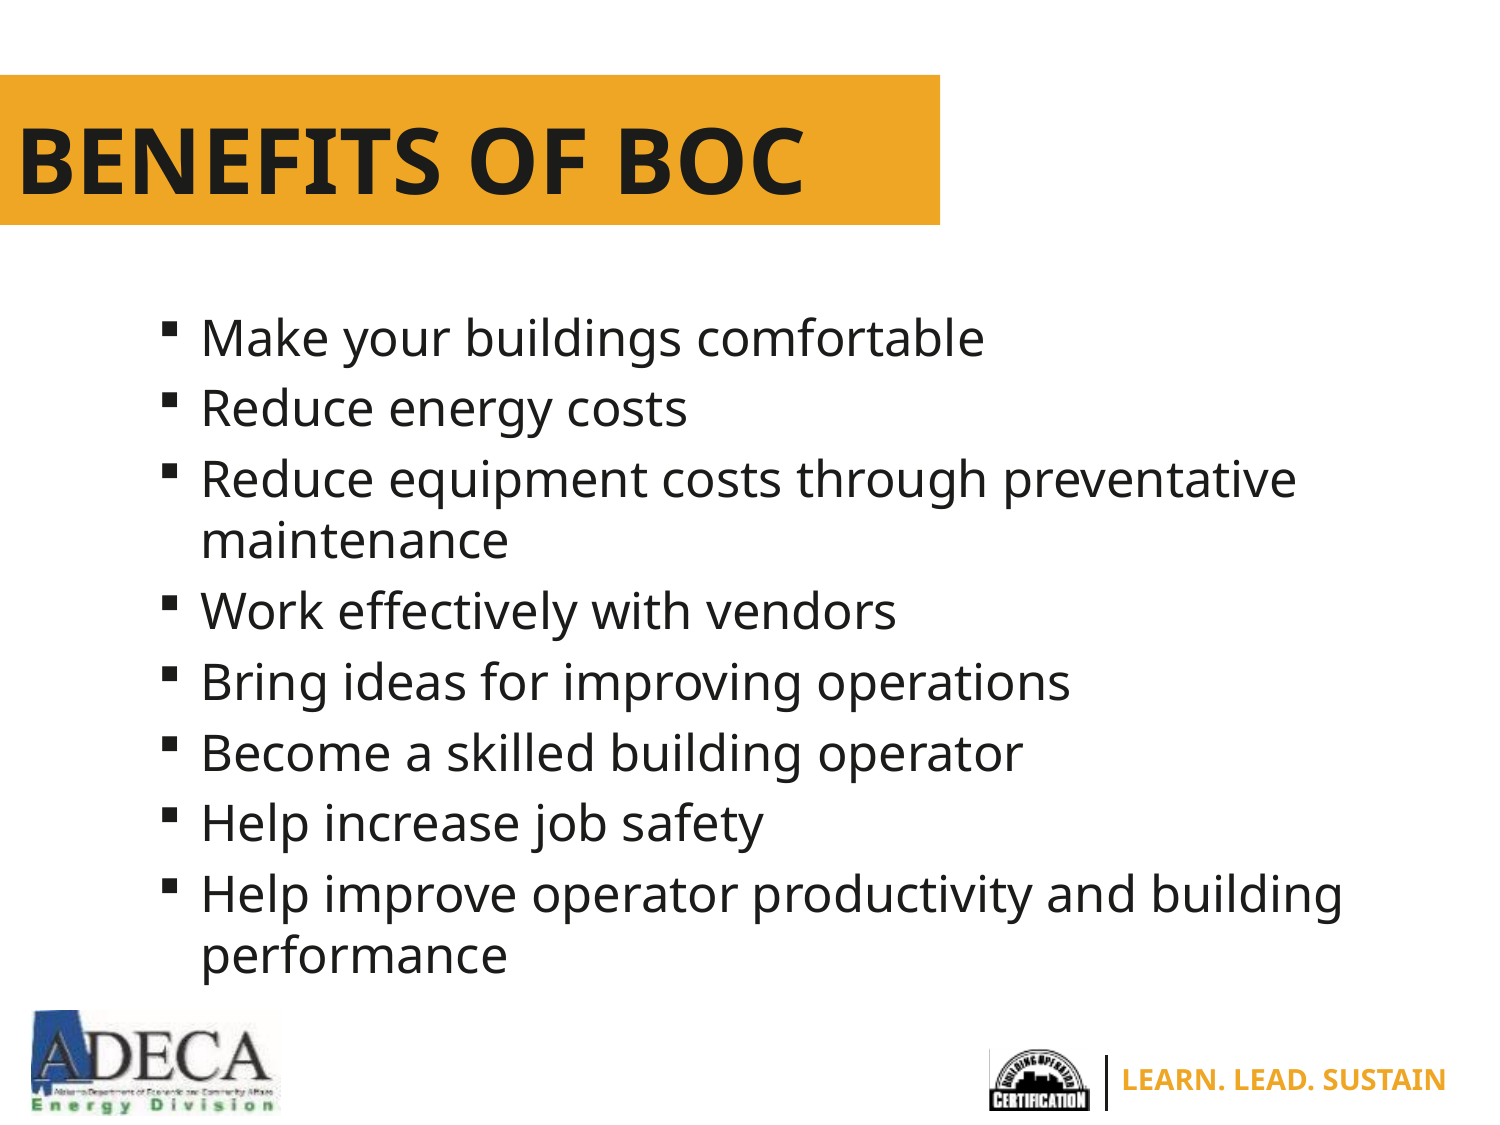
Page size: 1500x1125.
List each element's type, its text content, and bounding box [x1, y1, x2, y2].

text_box Benefits of BOC [0, 82, 1356, 233]
picture [31, 1010, 281, 1116]
text_box [0, 74, 941, 82]
picture [988, 1048, 1090, 1111]
list Make your buildings comfortable Reduce energy costs Reduce equipment costs through preventative maintenance Work effectively with vendors Bring ideas for improving operations Become a skilled building operator Help increase job safety Help improve operator productivity and building performance [143, 297, 1437, 996]
